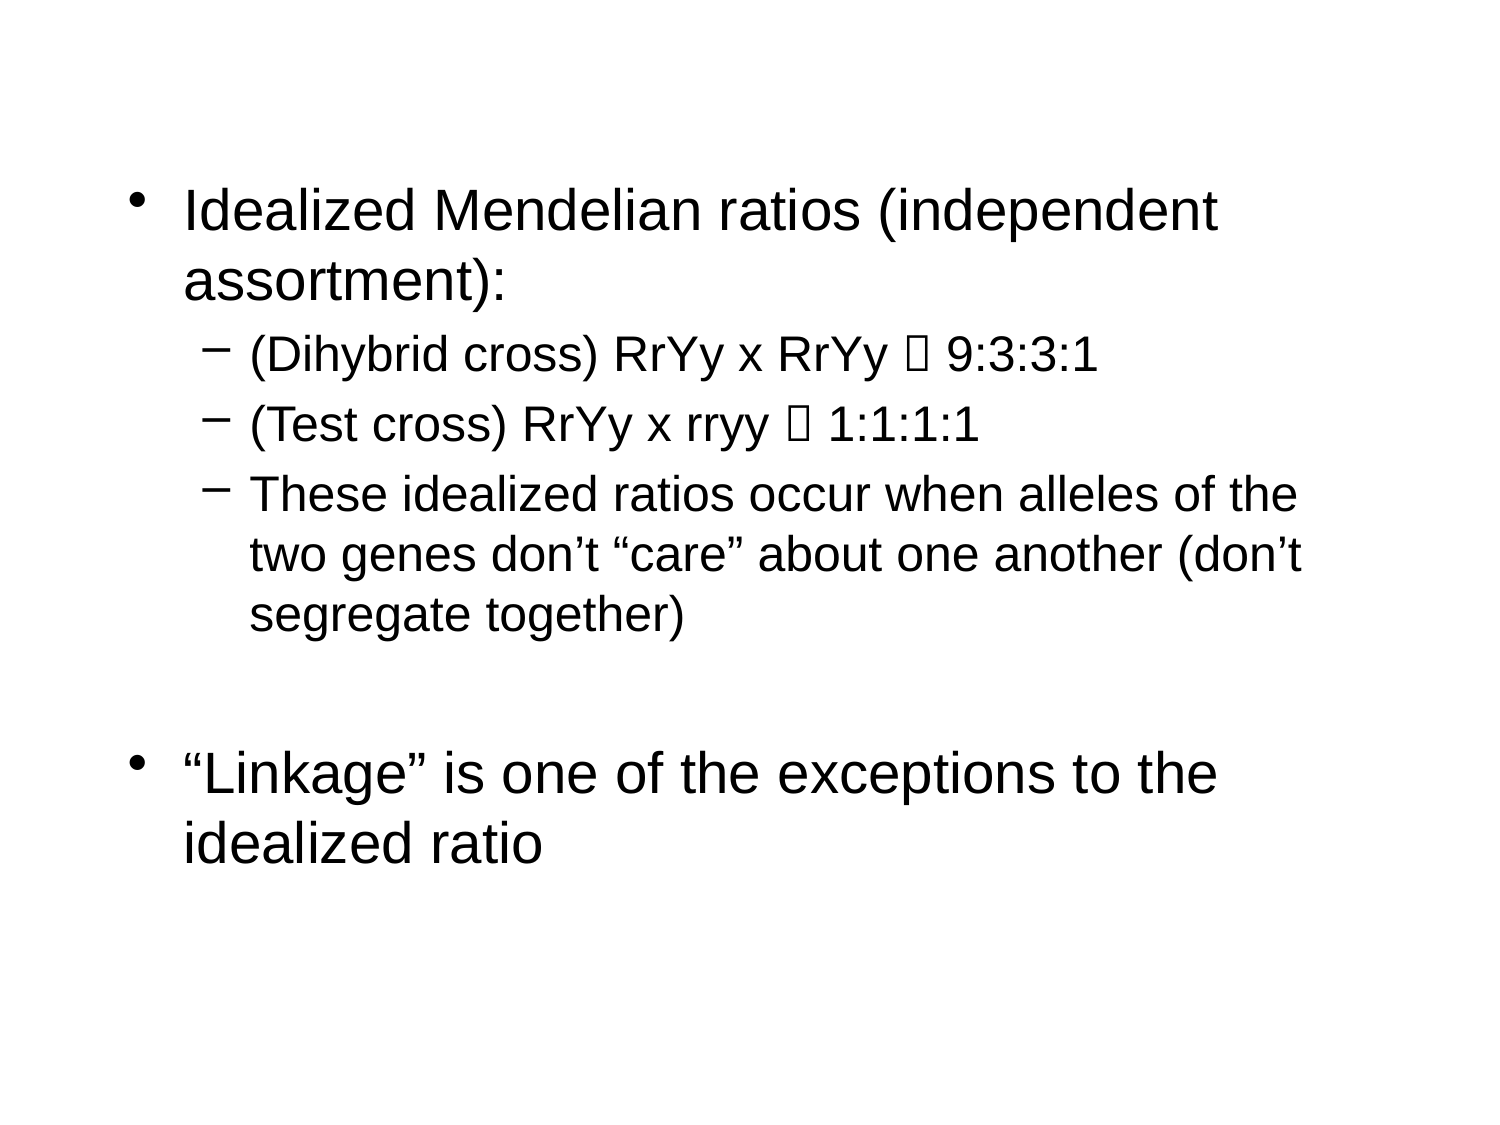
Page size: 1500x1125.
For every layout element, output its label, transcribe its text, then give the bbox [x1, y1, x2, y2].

list Idealized Mendelian ratios (independent assortment): (Dihybrid cross) RrYy x RrYy  9:3:3:1 (Test cross) RrYy x rryy  1:1:1:1 These idealized ratios occur when alleles of the two genes don’t “care” about one another (don’t segregate together) “Linkage” is one of the exceptions to the idealized ratio [112, 164, 1388, 915]
